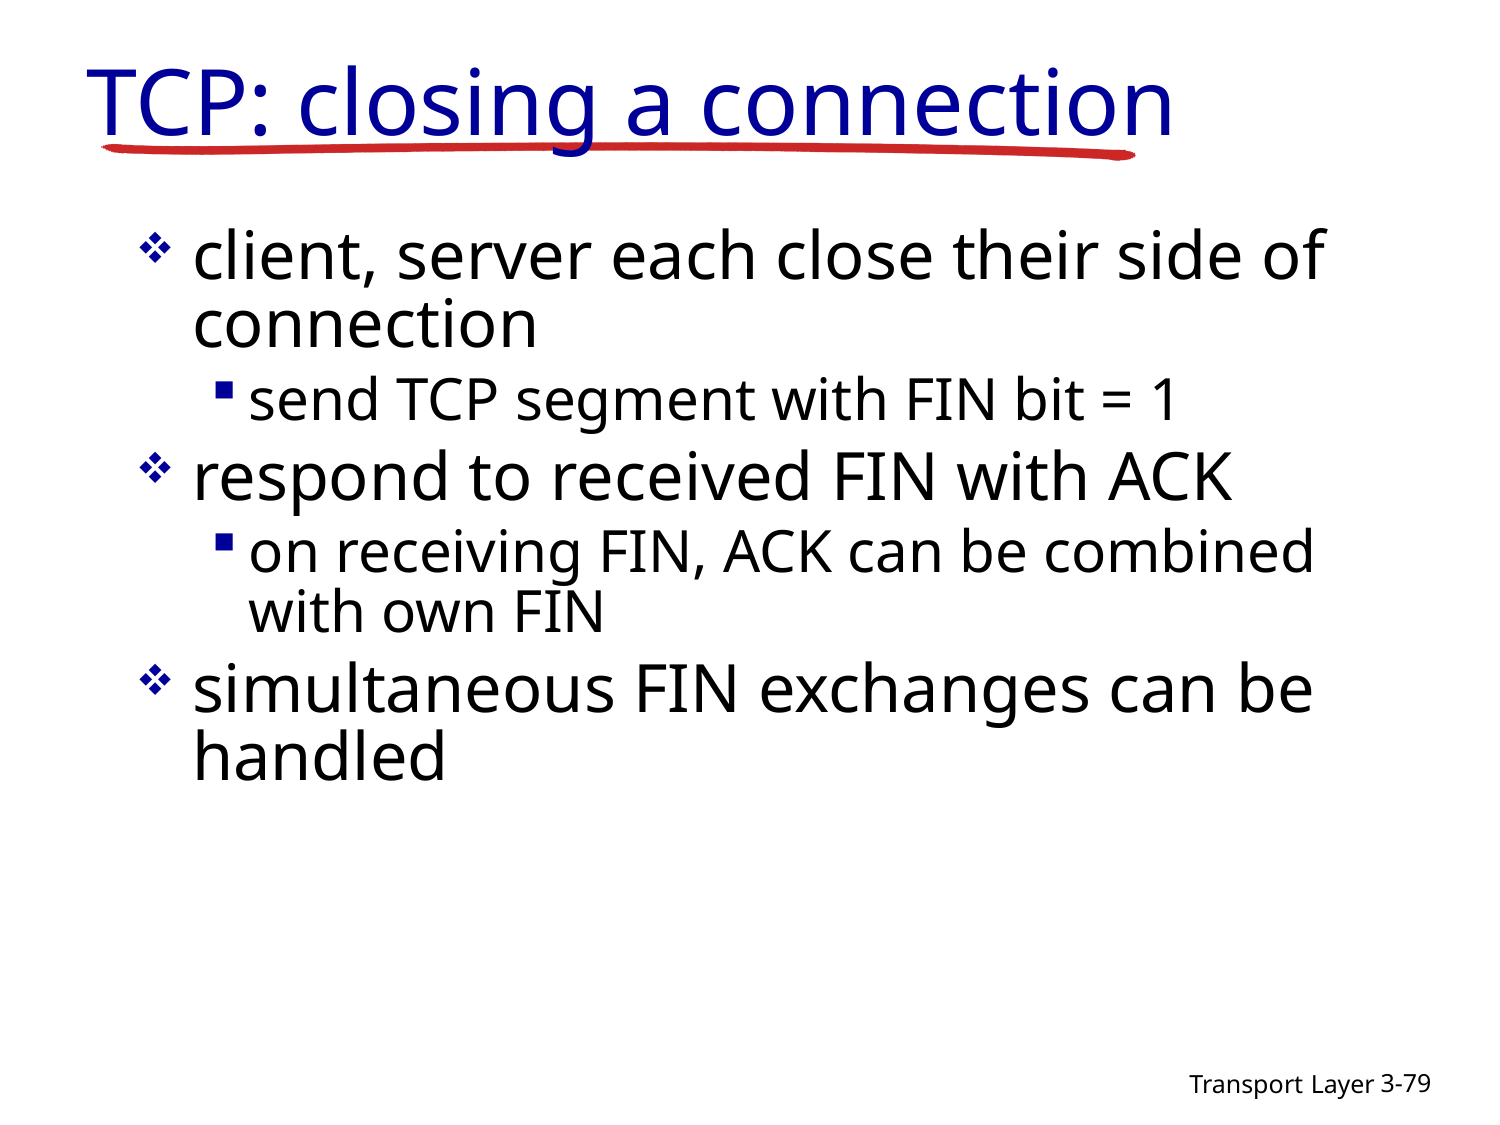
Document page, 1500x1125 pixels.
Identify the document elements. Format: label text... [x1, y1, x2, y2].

picture [97, 137, 1148, 167]
title TCP: closing a connection [71, 39, 1347, 159]
list client, server each close their side of connection send TCP segment with FIN bit = 1 respond to received FIN with ACK on receiving FIN, ACK can be combined with own FIN simultaneous FIN exchanges can be handled [120, 217, 1382, 981]
slide_number 3-79 [1365, 1060, 1477, 1106]
footer Transport Layer [914, 1057, 1390, 1105]
